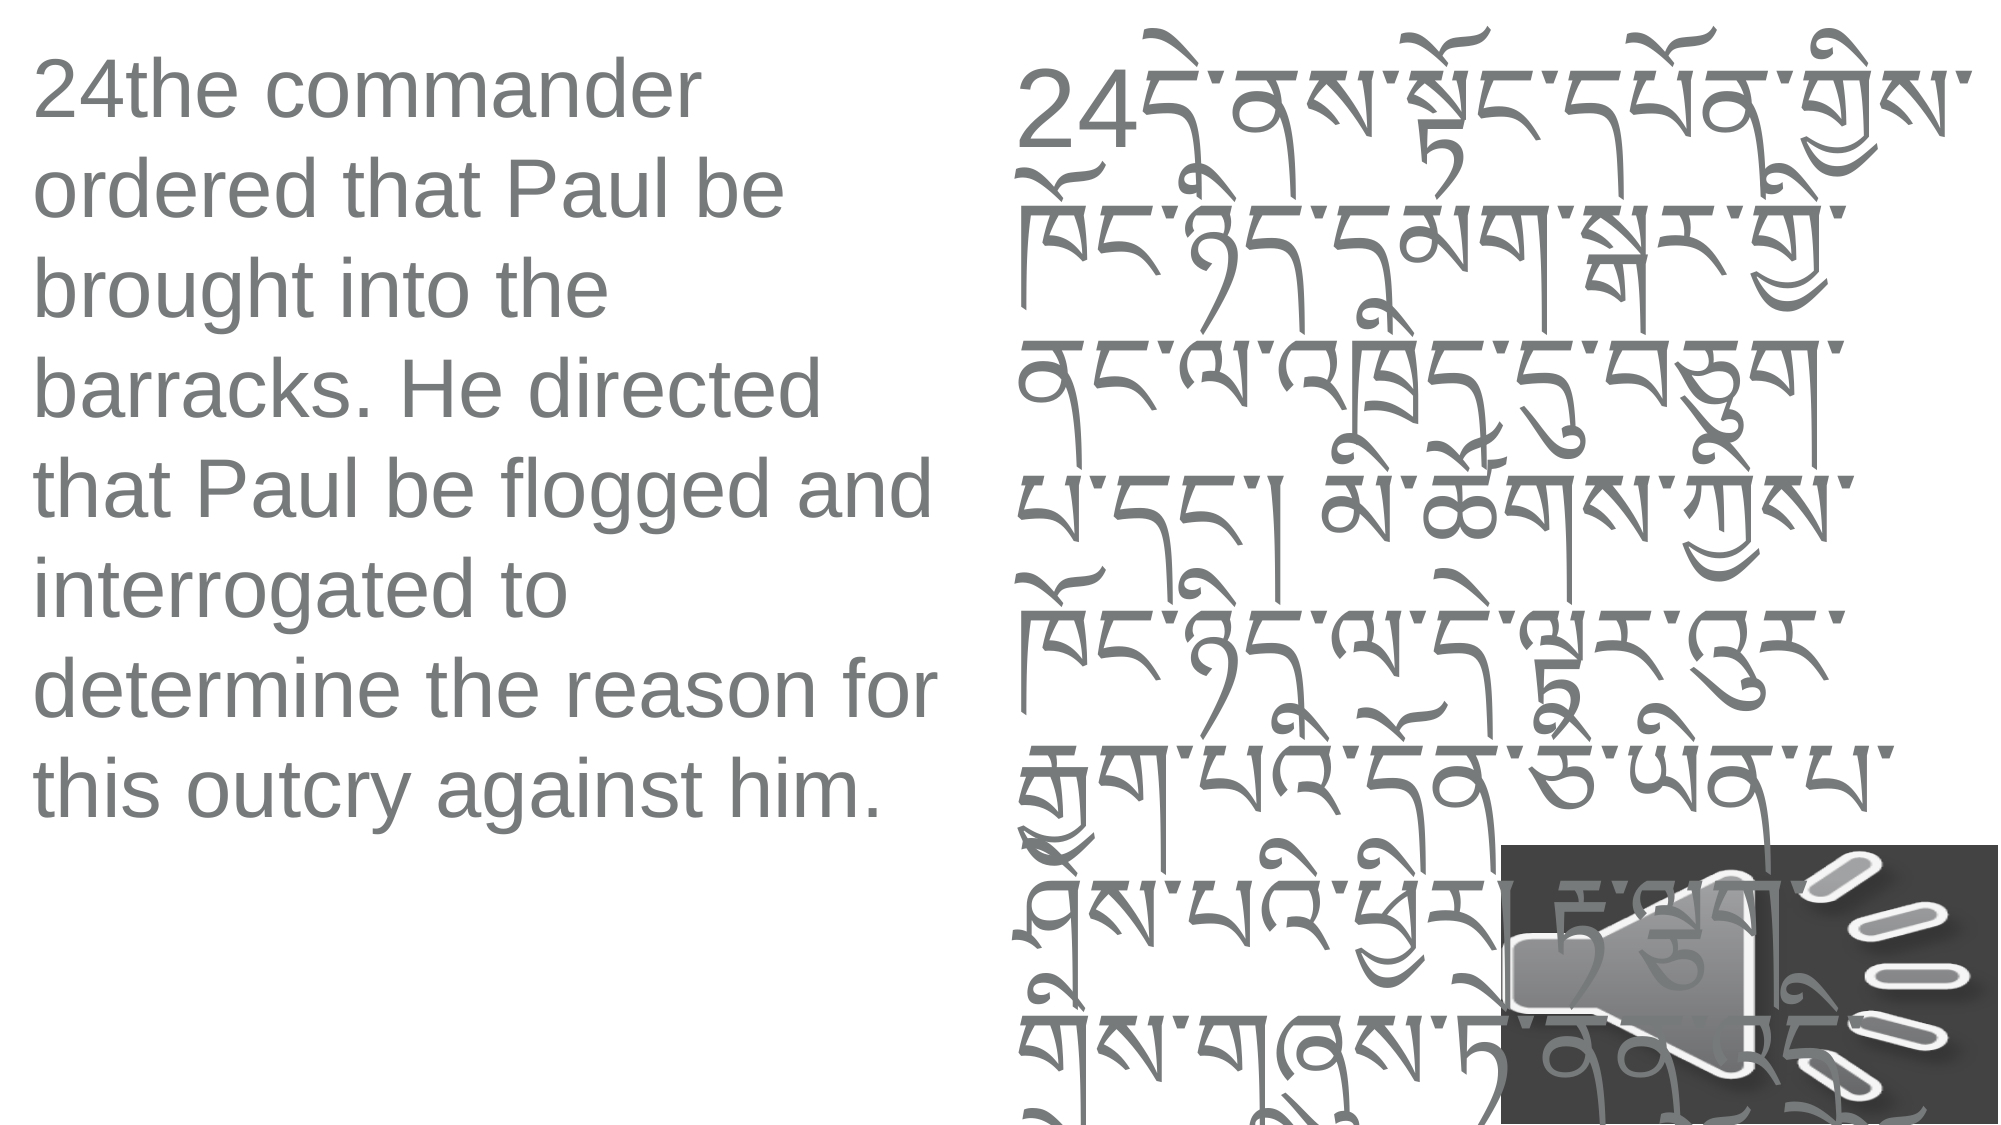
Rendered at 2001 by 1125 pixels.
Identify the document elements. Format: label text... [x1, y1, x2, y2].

text_box 24the commander ordered that Paul be brought into the barracks. He directed that Paul be flogged and interrogated to determine the reason for this outcry against him. [18, 27, 973, 1104]
picture [1500, 843, 2000, 1125]
text_box 24དེ་ནས་སྟོང་དཔོན་གྱིས་ཁོང་ཉིད་དམག་སྒར་གྱི་ནང་ལ་འཁྲིད་དུ་བཅུག་པ༌དང༌། མི་ཚོགས་ཀྱིས་ཁོང་ཉིད་ལ་དེ་ལྟར་འུར་རྒྱག་པའི་དོན་ཅི་ཡིན་པ་ཤེས་པའི༌ཕྱིར། རྟ་ལྕག་གིས་གཞུས་ཏེ་ནན་འདྲི་བྱེད་པའི་བཀའ་བསྒོས་སོ།། [999, 27, 2000, 1104]
